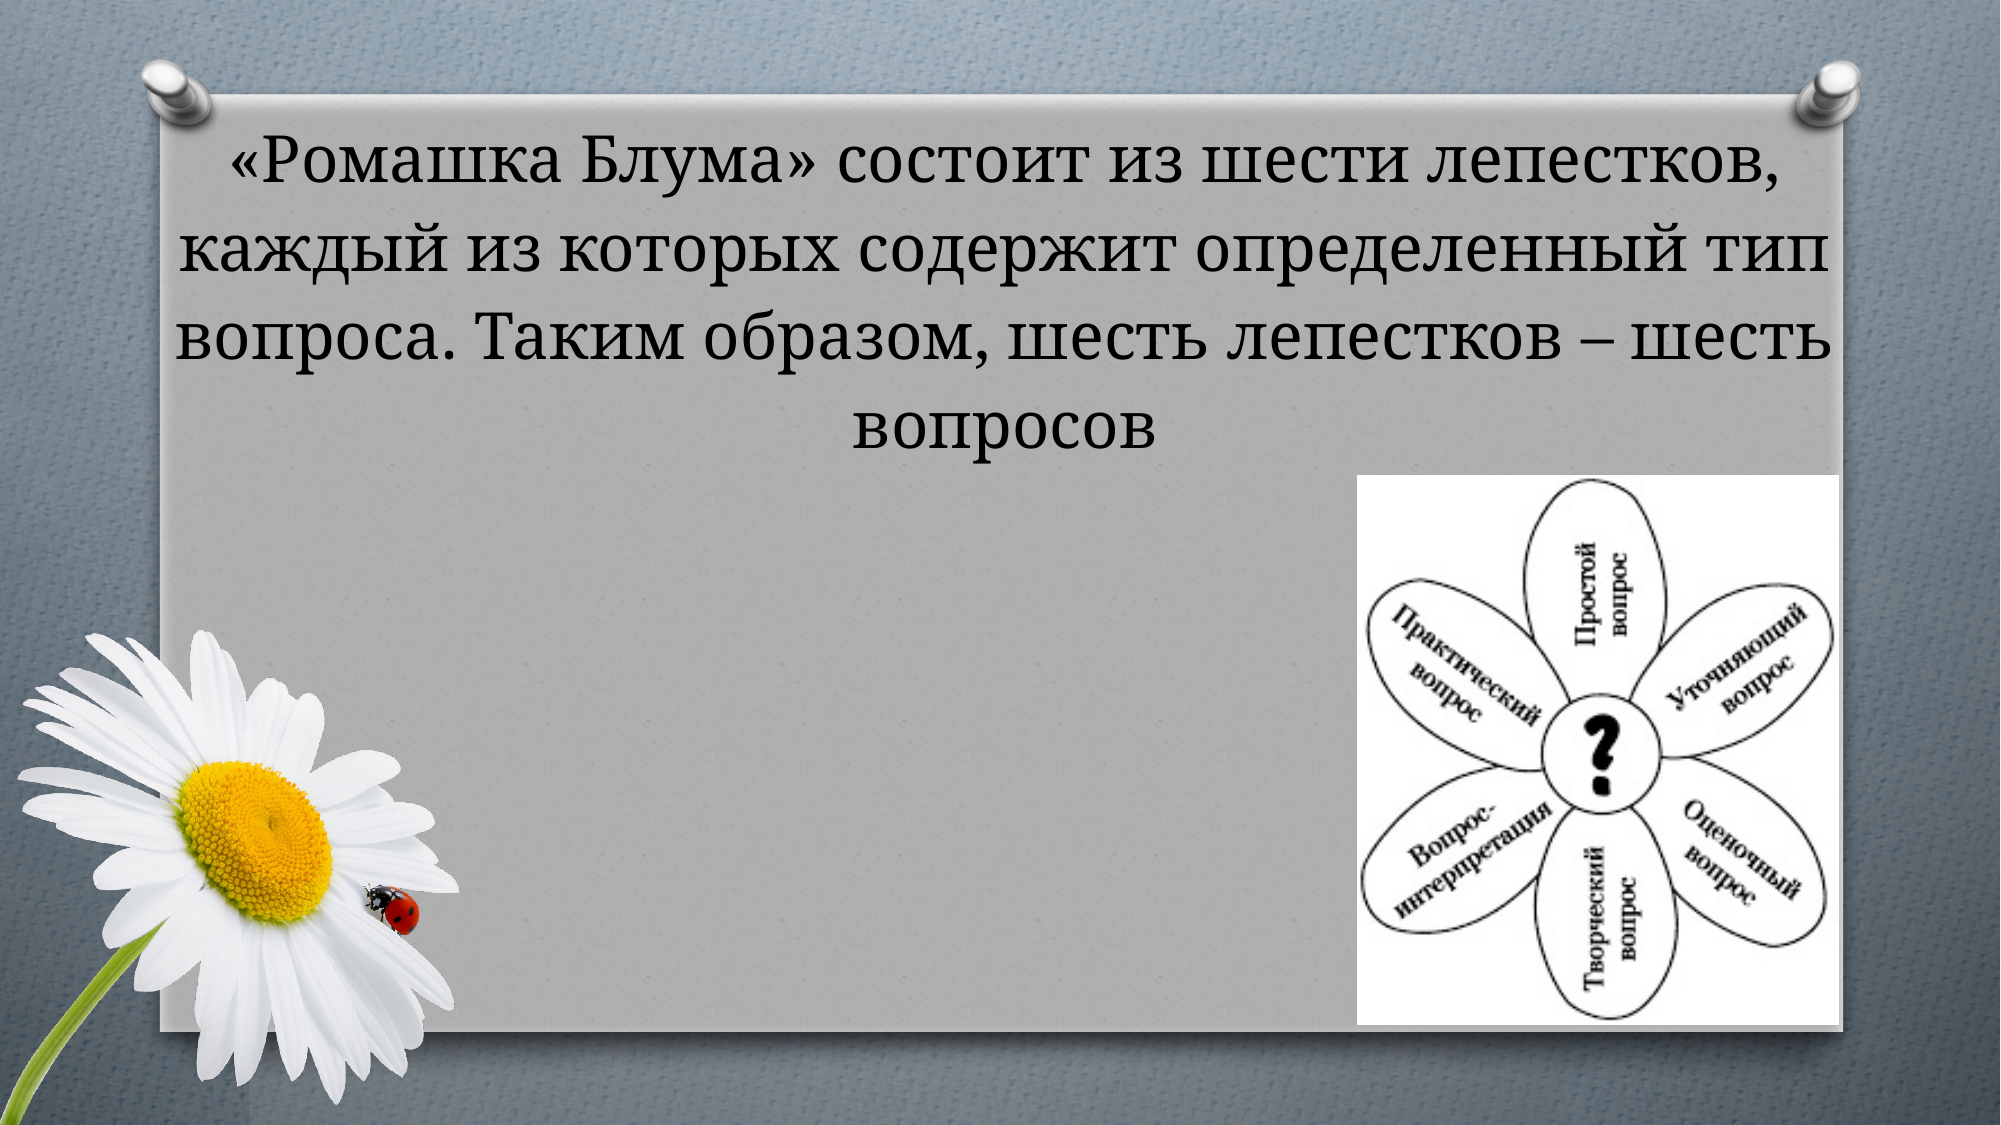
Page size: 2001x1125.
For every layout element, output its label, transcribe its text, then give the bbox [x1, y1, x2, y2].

picture [107, 24, 256, 124]
picture [1764, 30, 1911, 132]
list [1356, 474, 1840, 1025]
title «Ромашка Блума» состоит из шести лепестков, каждый из которых содержит определенный тип вопроса. Таким образом, шесть лепестков – шесть вопросов [143, 105, 1869, 476]
picture [0, 551, 538, 1125]
